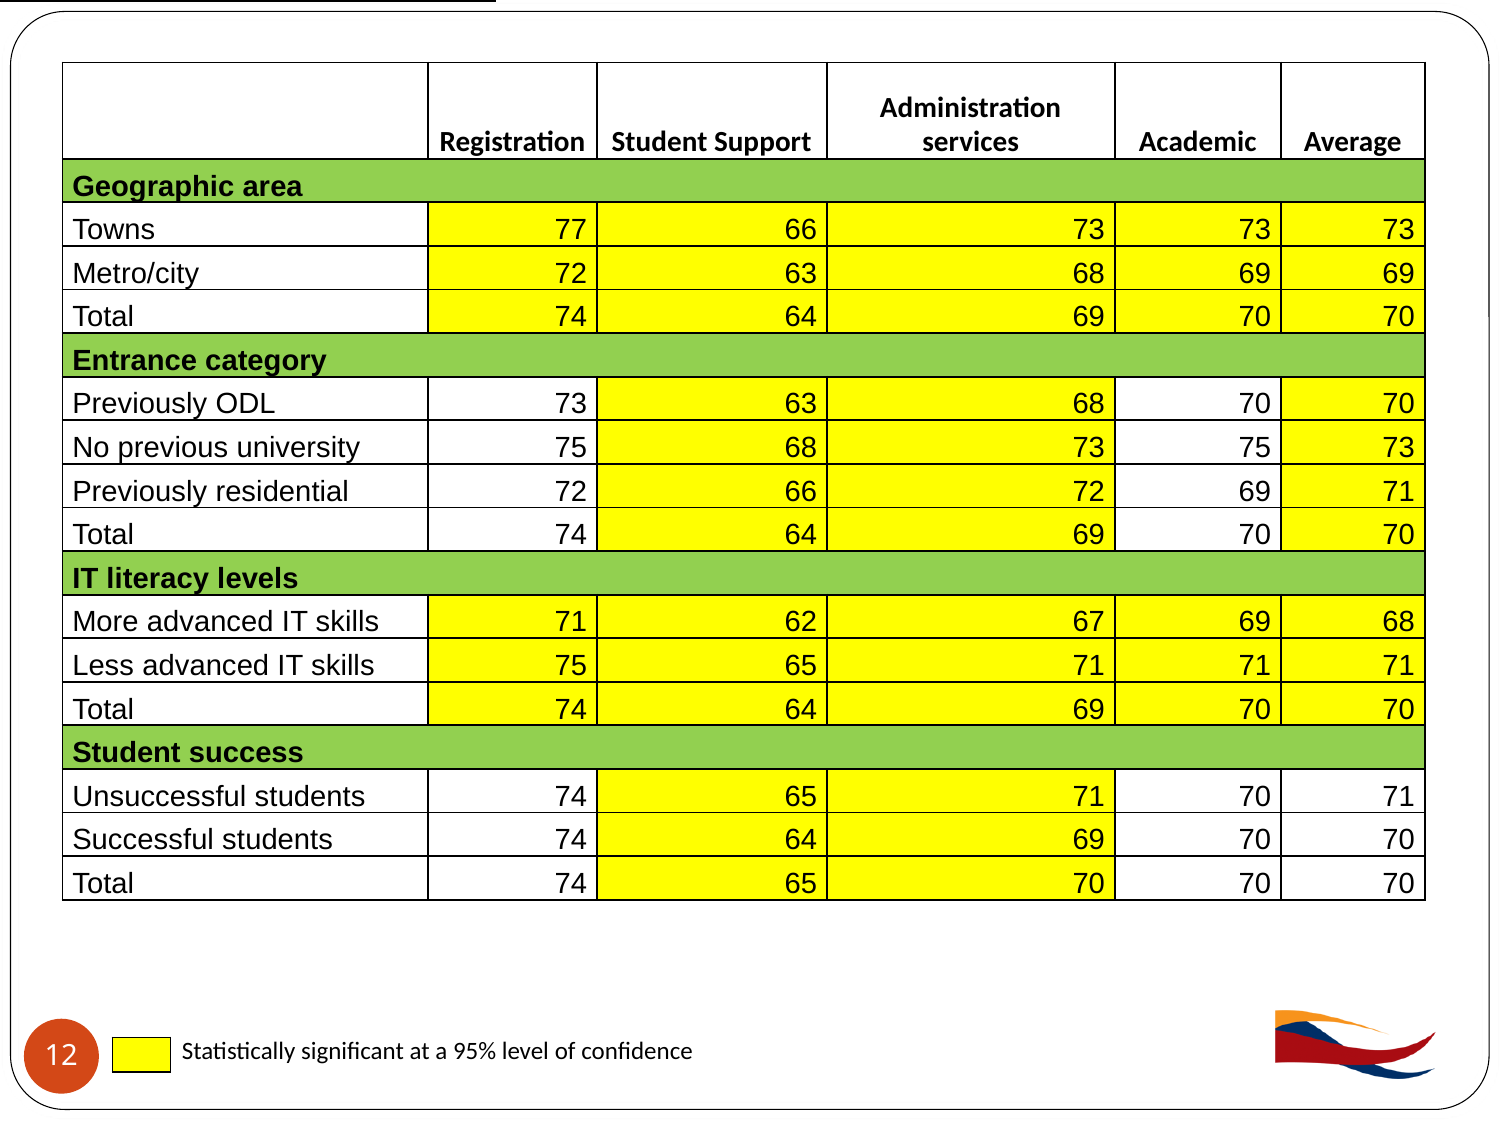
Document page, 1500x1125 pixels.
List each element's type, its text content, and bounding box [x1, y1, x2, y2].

text_box [0, 0, 1500, 75]
table_cell IT literacy levels [63, 552, 1424, 594]
table_cell Towns [63, 203, 427, 245]
table_cell 75 [1116, 421, 1280, 463]
table_cell 71 [828, 770, 1114, 812]
table_cell 64 [598, 683, 826, 724]
table_cell 75 [429, 421, 596, 463]
table_cell 74 [429, 290, 596, 332]
table_cell 69 [1116, 247, 1280, 289]
table_cell 74 [429, 770, 596, 812]
table_cell 73 [1282, 203, 1424, 245]
table_cell 74 [429, 508, 596, 550]
table_cell 68 [828, 378, 1114, 419]
table_cell Metro/city [63, 247, 427, 289]
table_cell 65 [598, 639, 826, 681]
table_cell Less advanced IT skills [63, 639, 427, 681]
table_cell 67 [828, 596, 1114, 637]
table_header Registration [429, 75, 596, 158]
table_cell 65 [598, 857, 826, 899]
slide_number 12 [23, 1018, 99, 1094]
table_cell 73 [1116, 203, 1280, 245]
table_cell 71 [1282, 639, 1424, 681]
table_cell No previous university [63, 421, 427, 463]
table_cell 73 [1282, 421, 1424, 463]
table_cell 66 [598, 465, 826, 507]
table_cell 70 [1282, 683, 1424, 724]
table_cell 69 [828, 683, 1114, 724]
table_cell 69 [1116, 596, 1280, 637]
table_cell 69 [828, 813, 1114, 855]
table_cell 71 [828, 639, 1114, 681]
table_cell 69 [1282, 247, 1424, 289]
table_cell Previously ODL [63, 378, 427, 419]
table_cell 64 [598, 813, 826, 855]
table_cell 65 [598, 770, 826, 812]
table_cell 63 [598, 378, 826, 419]
table_cell 66 [598, 203, 826, 245]
table_cell 68 [828, 247, 1114, 289]
table_cell 70 [1116, 508, 1280, 550]
table_cell 64 [598, 508, 826, 550]
table_cell 64 [598, 290, 826, 332]
table_header Administration services [828, 75, 1114, 158]
table_header Academic [1116, 75, 1280, 158]
table_cell 70 [1282, 508, 1424, 550]
table_cell Total [63, 290, 427, 332]
table_cell Entrance category [63, 334, 1424, 376]
table_cell 74 [429, 813, 596, 855]
table_cell 70 [828, 857, 1114, 899]
table_cell Successful students [63, 813, 427, 855]
table_cell 74 [429, 857, 596, 899]
table_cell 71 [1116, 639, 1280, 681]
table_header Statistically significant at a 95% level of confidence [171, 1037, 714, 1072]
table_cell 71 [1282, 465, 1424, 507]
table_cell 62 [598, 596, 826, 637]
table_cell 70 [1116, 378, 1280, 419]
table_cell 70 [1116, 857, 1280, 899]
table_header Average [1282, 75, 1424, 158]
table_cell 70 [1116, 813, 1280, 855]
table_cell 72 [828, 465, 1114, 507]
table_cell Total [63, 683, 427, 724]
table_cell 73 [828, 421, 1114, 463]
table_cell 69 [828, 290, 1114, 332]
table_header [63, 75, 427, 158]
table_cell Student success [63, 726, 1424, 768]
table_cell Total [63, 508, 427, 550]
table_cell 72 [429, 247, 596, 289]
table_cell 63 [598, 247, 826, 289]
table_cell 70 [1116, 770, 1280, 812]
table_cell 70 [1282, 378, 1424, 419]
table_cell 70 [1116, 683, 1280, 724]
table_cell 69 [1116, 465, 1280, 507]
table_header [113, 1038, 170, 1071]
table_cell Geographic area [63, 160, 1424, 201]
table_cell Total [63, 857, 427, 899]
table_cell 77 [429, 203, 596, 245]
table_cell 69 [828, 508, 1114, 550]
table_cell 71 [1282, 770, 1424, 812]
table_cell 73 [429, 378, 596, 419]
table_cell 72 [429, 465, 596, 507]
table_cell 71 [429, 596, 596, 637]
picture [1274, 999, 1438, 1088]
table_cell 73 [828, 203, 1114, 245]
table_cell 75 [429, 639, 596, 681]
table_cell Unsuccessful students [63, 770, 427, 812]
table_cell 68 [1282, 596, 1424, 637]
table_cell 68 [598, 421, 826, 463]
table_cell 70 [1282, 290, 1424, 332]
table_cell Previously residential [63, 465, 427, 507]
table_cell 70 [1282, 813, 1424, 855]
table_cell 74 [429, 683, 596, 724]
table_cell More advanced IT skills [63, 596, 427, 637]
table_header Student Support [598, 75, 826, 158]
table_cell 70 [1282, 857, 1424, 899]
table_cell 70 [1116, 290, 1280, 332]
